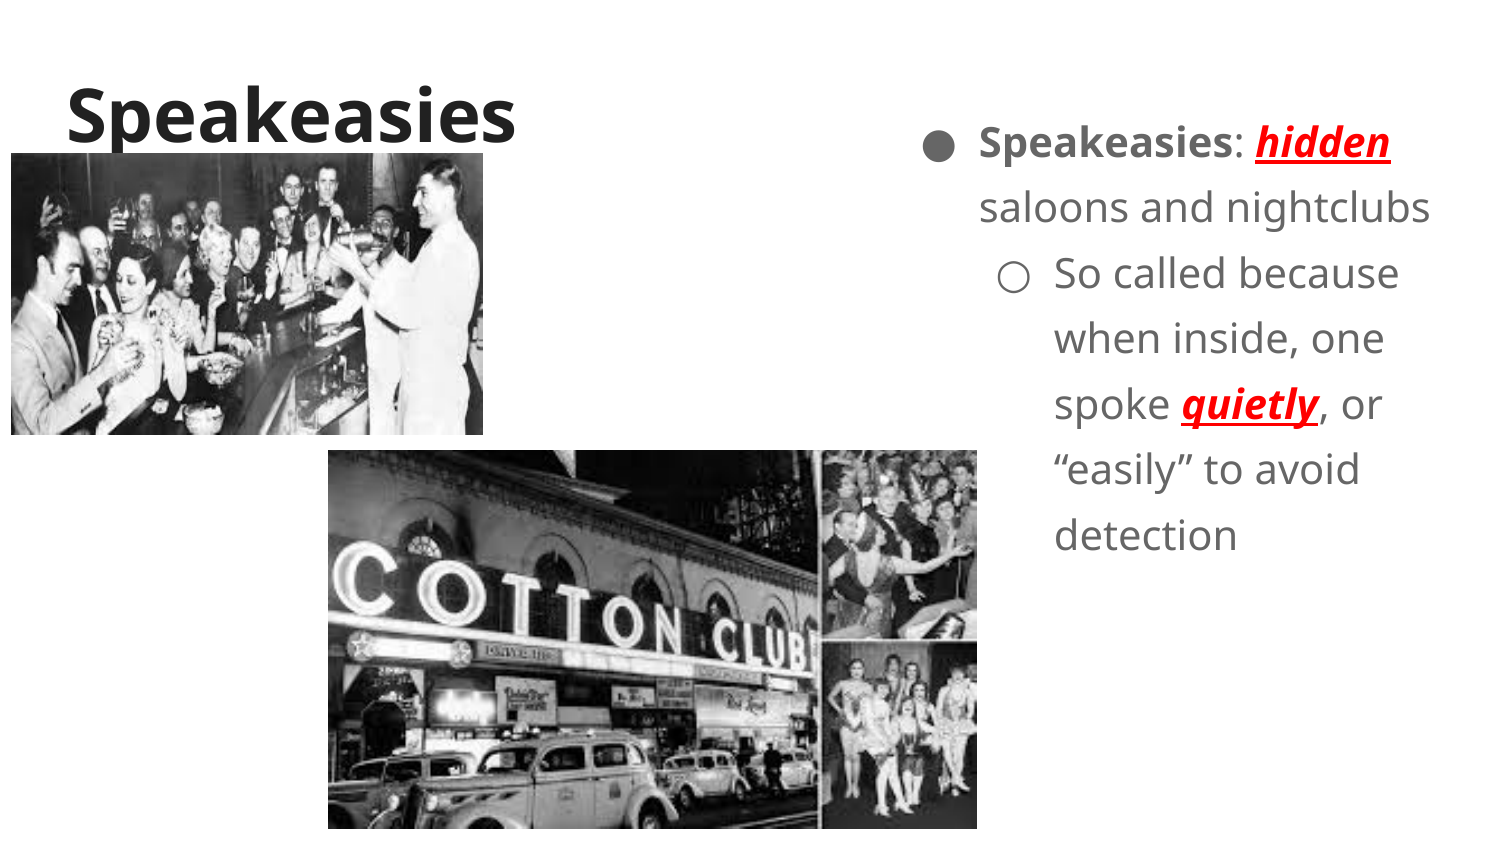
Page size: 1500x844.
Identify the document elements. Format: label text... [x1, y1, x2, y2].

list Speakeasies: hidden saloons and nightclubs So called because when inside, one spoke quietly, or “easily” to avoid detection [888, 89, 1488, 750]
picture [11, 153, 483, 435]
picture [328, 450, 977, 829]
title Speakeasies [51, 48, 1449, 180]
